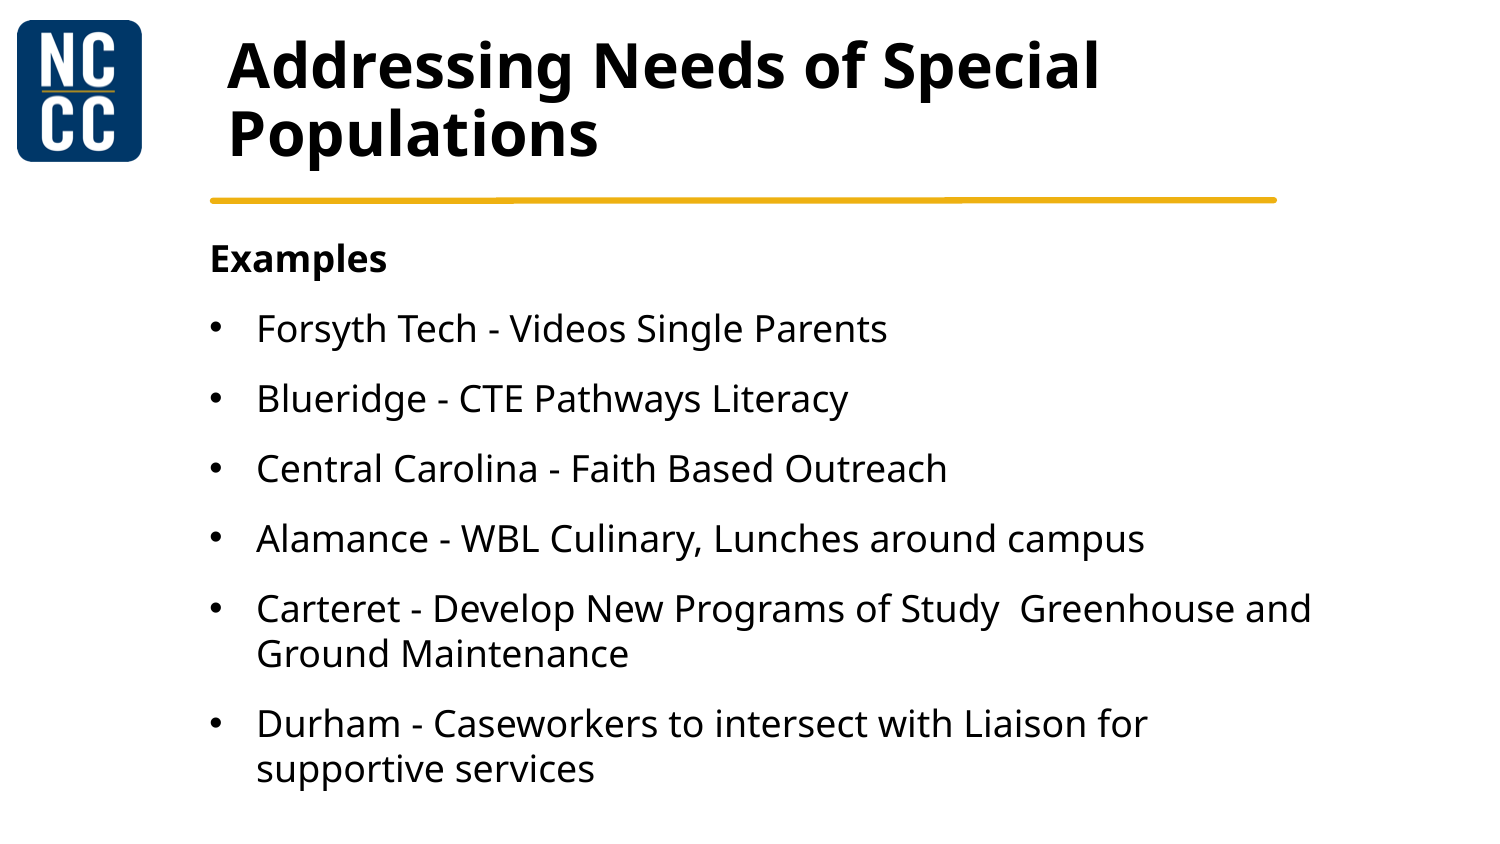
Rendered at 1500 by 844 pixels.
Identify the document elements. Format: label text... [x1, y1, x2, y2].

text_box Examples Forsyth Tech - Videos Single Parents Blueridge - CTE Pathways Literacy Central Carolina - Faith Based Outreach Alamance - WBL Culinary, Lunches around campus Carteret - Develop New Programs of Study Greenhouse and Ground Maintenance Durham - Caseworkers to intersect with Liaison for supportive services [194, 227, 1361, 797]
title Addressing Needs of Special Populations [212, 20, 1421, 184]
picture [17, 20, 142, 162]
